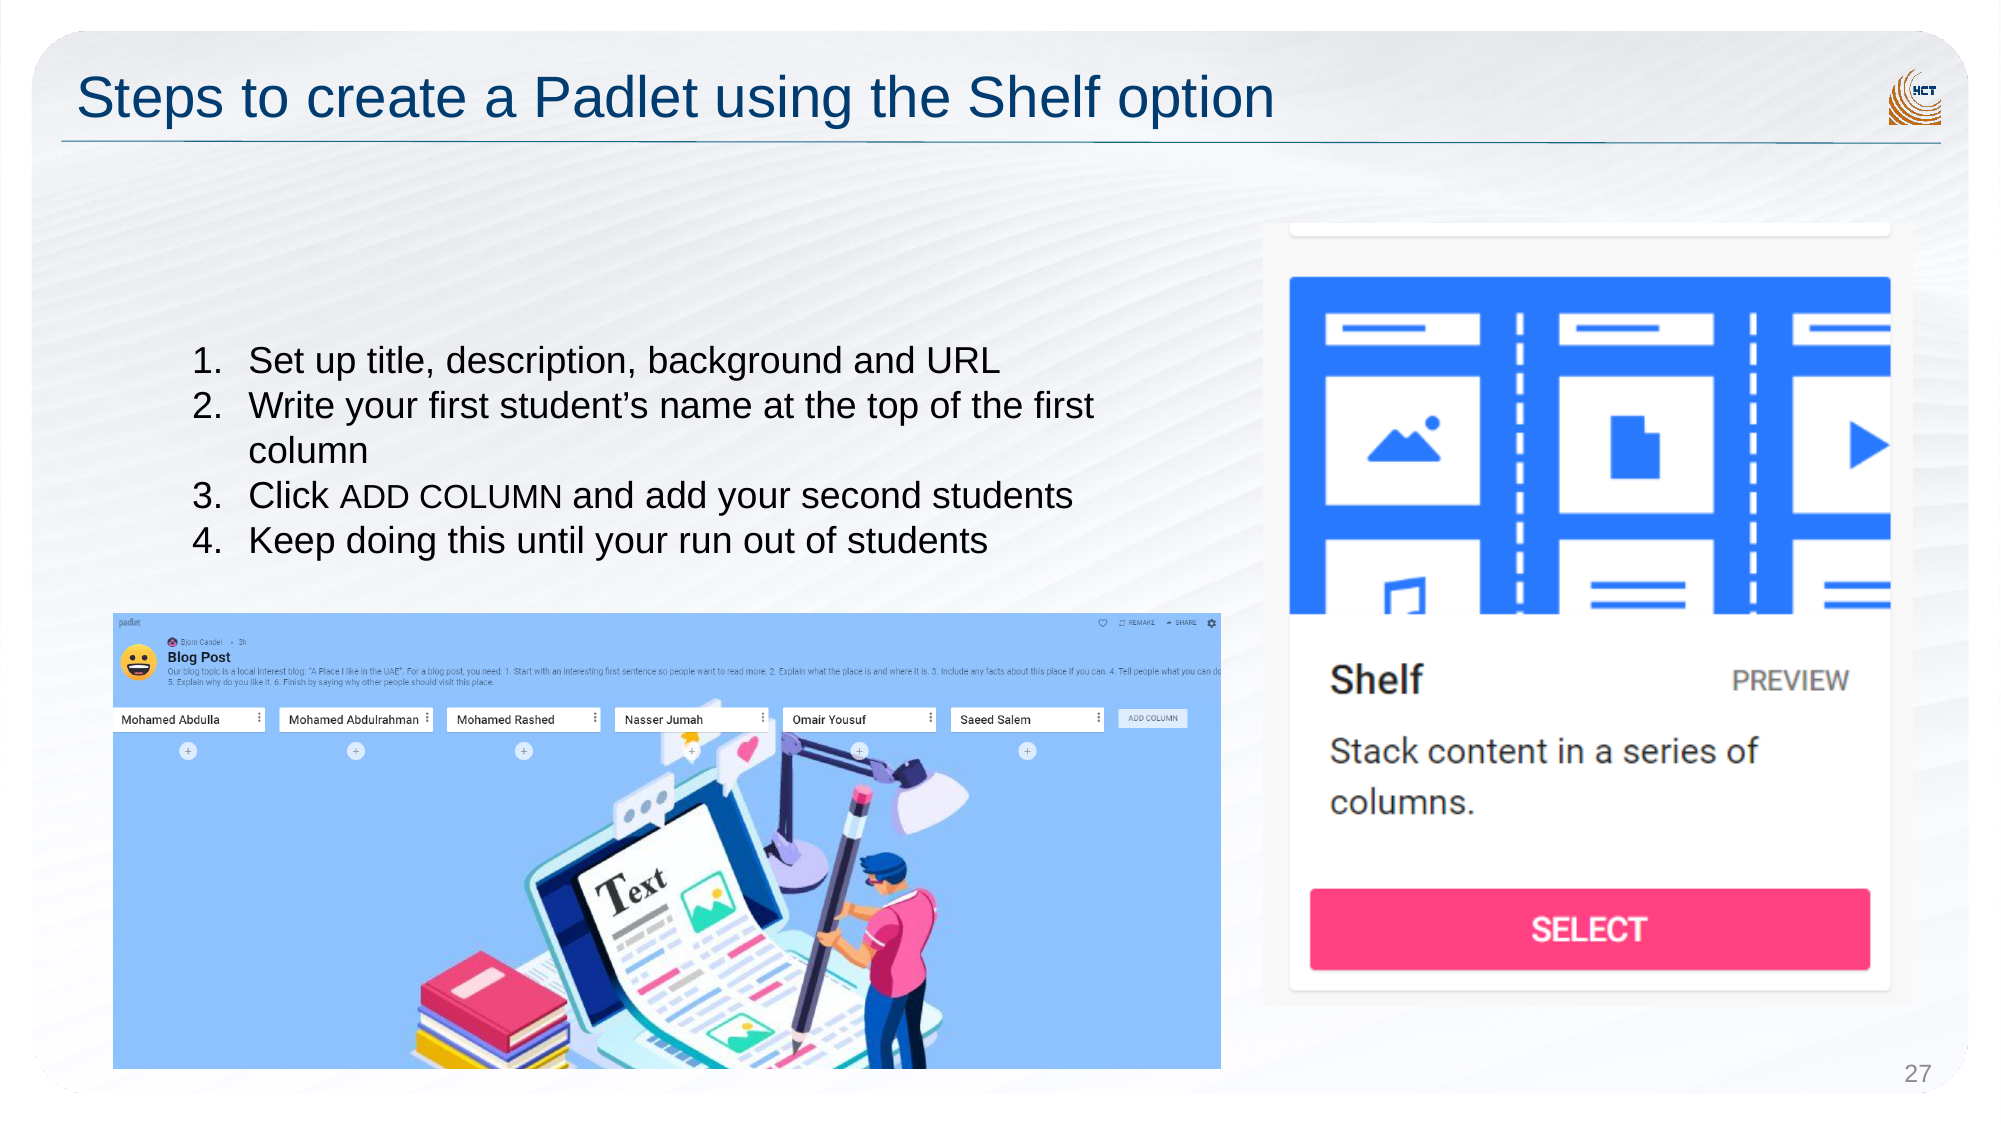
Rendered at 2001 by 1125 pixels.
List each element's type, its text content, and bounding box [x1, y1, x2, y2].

text_box Set up title, description, background and URL Write your first student’s name at the top of the first column Click ADD COLUMN and add your second students Keep doing this until your run out of students [177, 329, 1178, 613]
list Steps to create a Padlet using the Shelf option [61, 59, 1435, 142]
picture [0, 0, 2001, 1125]
slide_number 27 [1497, 1042, 1948, 1103]
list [1263, 223, 1913, 1006]
